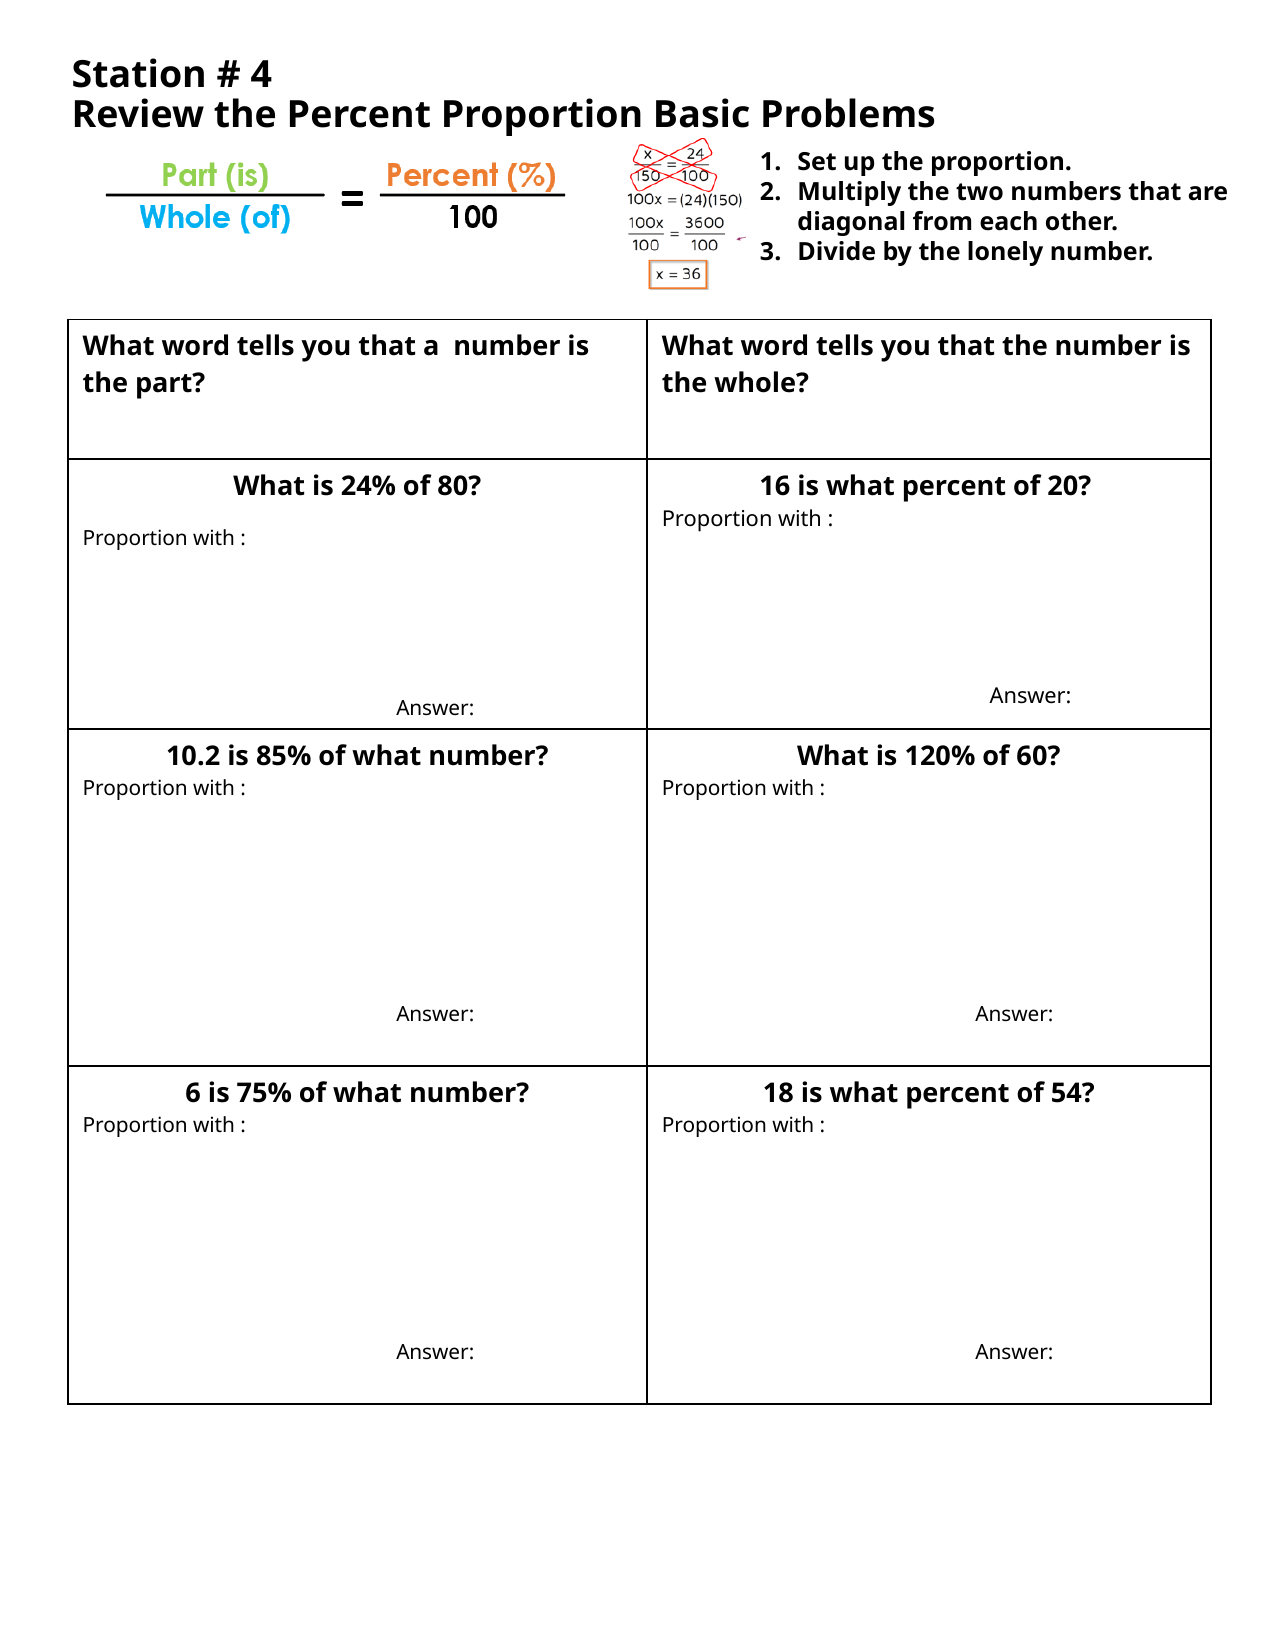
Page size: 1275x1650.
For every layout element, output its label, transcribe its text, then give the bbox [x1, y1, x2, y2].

table_header What word tells you that the number is the whole? [648, 320, 1210, 458]
table_cell 10.2 is 85% of what number? Proportion with : Answer: [69, 730, 646, 1065]
title Station # 4 Review the Percent Proportion Basic Problems [56, 29, 1157, 162]
table_cell 18 is what percent of 54? Proportion with : Answer: [648, 1067, 1210, 1403]
picture [96, 147, 575, 249]
picture [626, 138, 746, 290]
text_box Set up the proportion. Multiply the two numbers that are diagonal from each other. Divide by the lonely number. [745, 137, 1275, 273]
table_header What word tells you that a number is the part? [69, 320, 646, 458]
table_cell 6 is 75% of what number? Proportion with : Answer: [69, 1067, 646, 1403]
table_cell What is 120% of 60? Proportion with : Answer: [648, 730, 1210, 1065]
table_cell 16 is what percent of 20? Proportion with : Answer: [648, 460, 1210, 728]
table_cell What is 24% of 80? Proportion with : Answer: [69, 460, 646, 728]
